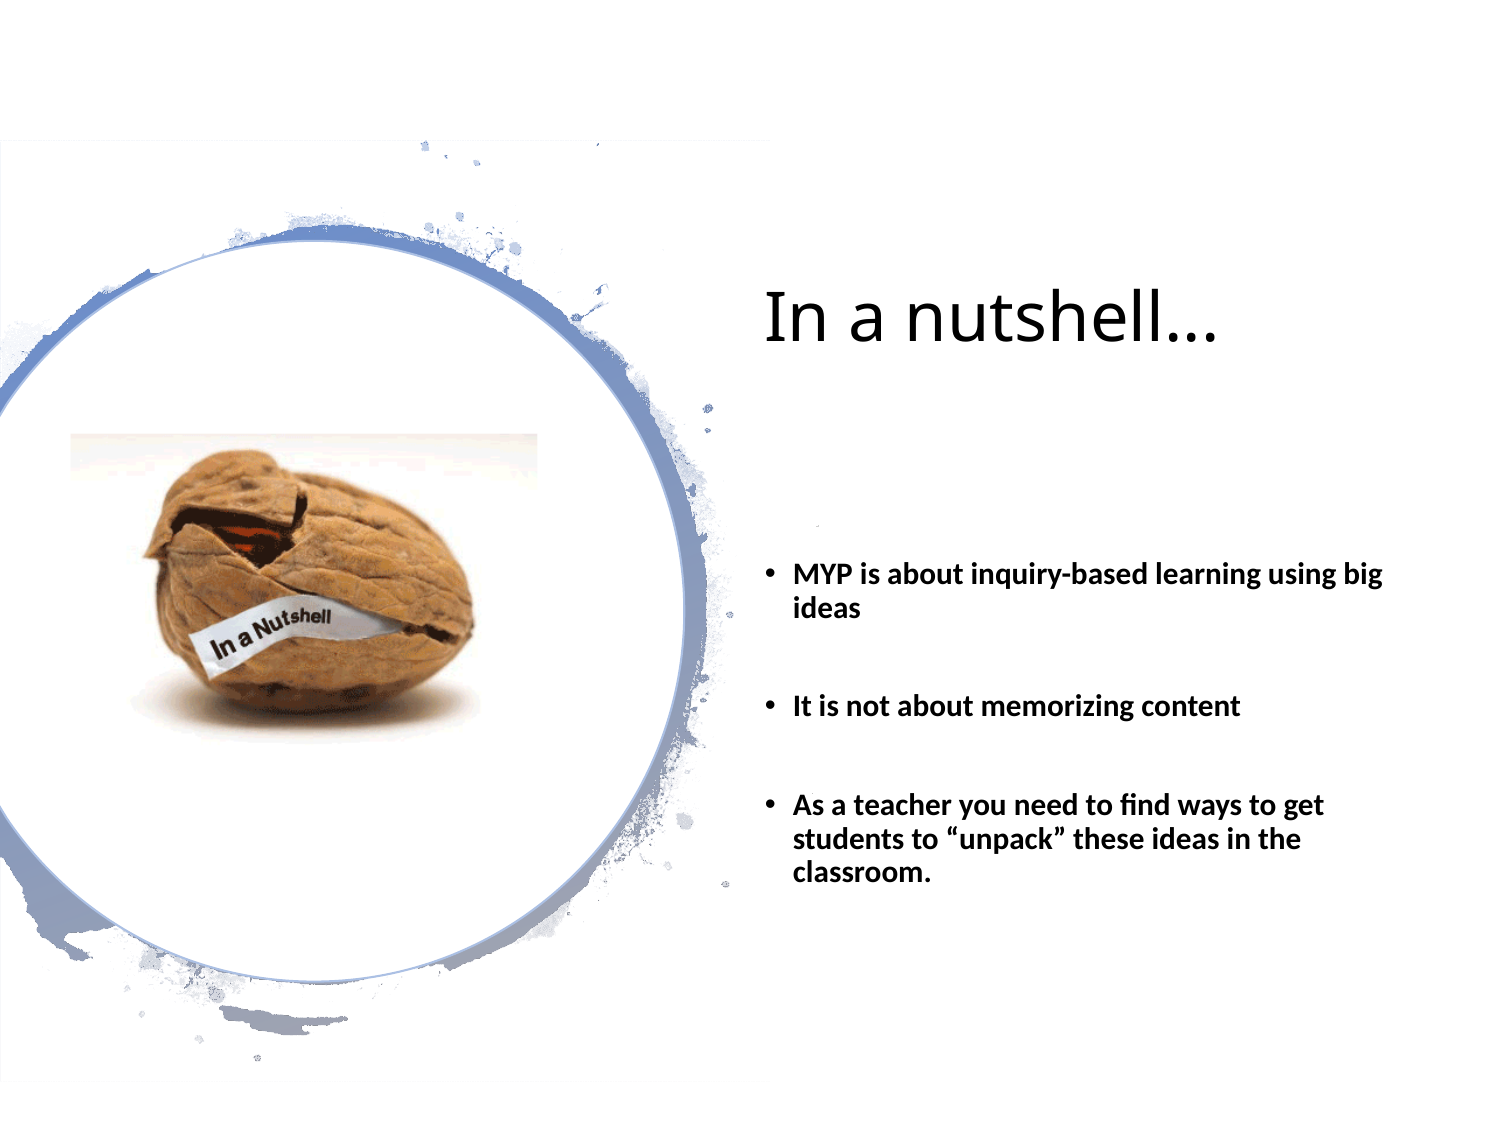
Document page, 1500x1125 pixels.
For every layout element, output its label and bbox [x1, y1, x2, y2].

picture [0, 140, 1500, 1082]
